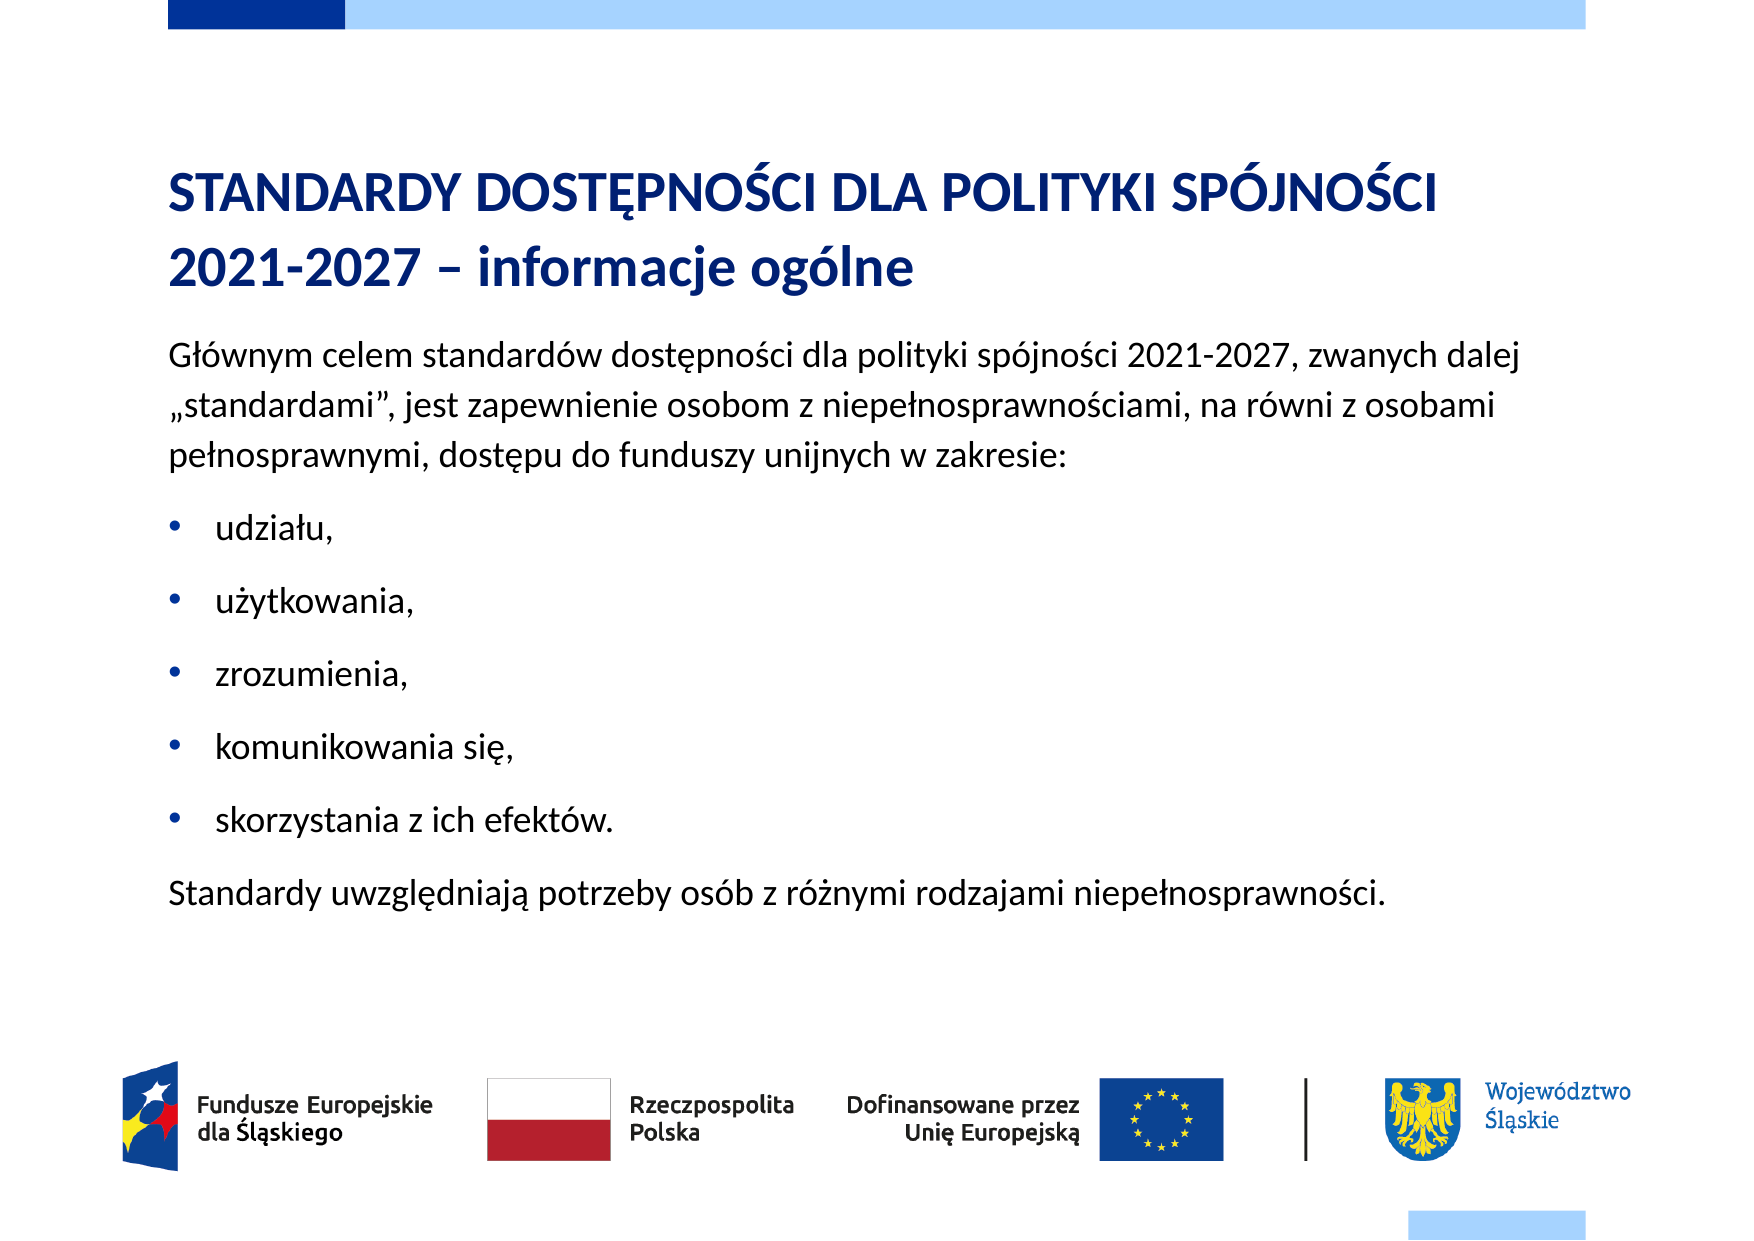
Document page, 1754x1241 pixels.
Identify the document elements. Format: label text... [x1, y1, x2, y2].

picture [95, 1033, 1658, 1199]
list Głównym celem standardów dostępności dla polityki spójności 2021-2027, zwanych dalej „standardami”, jest zapewnienie osobom z niepełnosprawnościami, na równi z osobami pełnosprawnymi, dostępu do funduszy unijnych w zakresie: udziału, użytkowania, zrozumienia, komunikowania się, skorzystania z ich efektów. Standardy uwzględniają potrzeby osób z różnymi rodzajami niepełnosprawności. [168, 324, 1586, 1093]
title STANDARDY DOSTĘPNOŚCI DLA POLITYKI SPÓJNOŚCI 2021-2027 – informacje ogólne [168, 147, 1586, 324]
